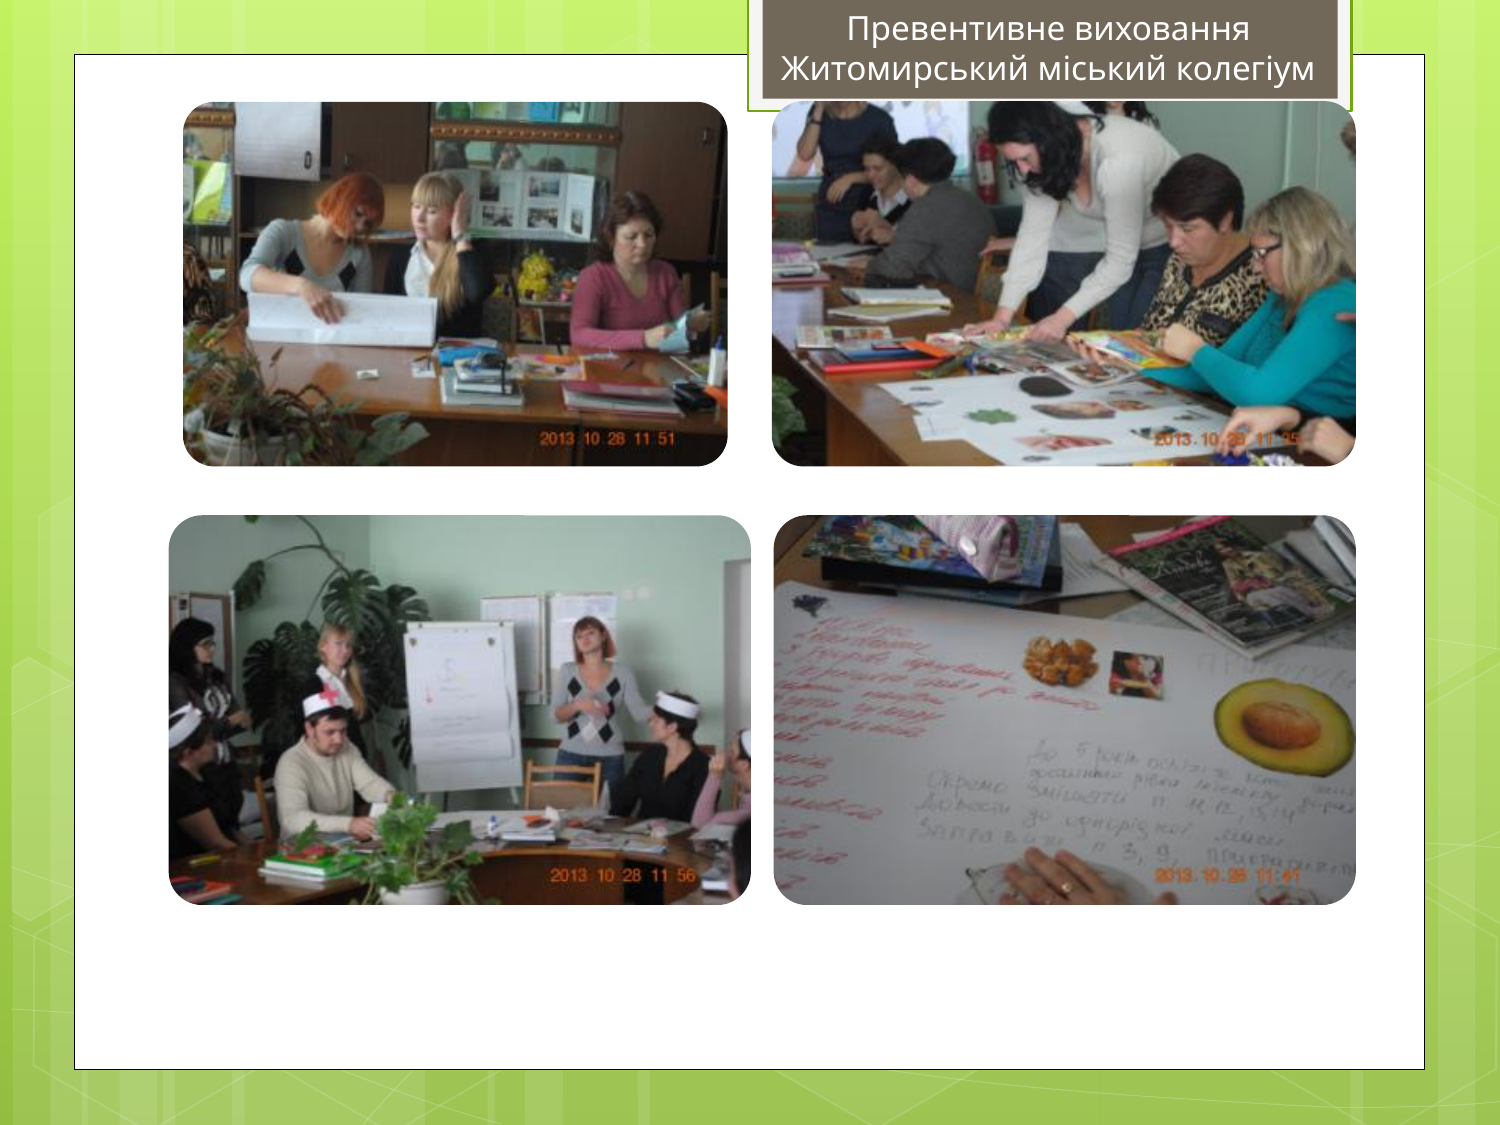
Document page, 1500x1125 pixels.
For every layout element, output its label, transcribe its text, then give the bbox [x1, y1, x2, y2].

text_box Превентивне виховання Житомирський міський колегіум [749, 0, 1348, 95]
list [168, 514, 752, 906]
picture [773, 514, 1357, 906]
picture [771, 100, 1357, 467]
picture [182, 101, 728, 467]
